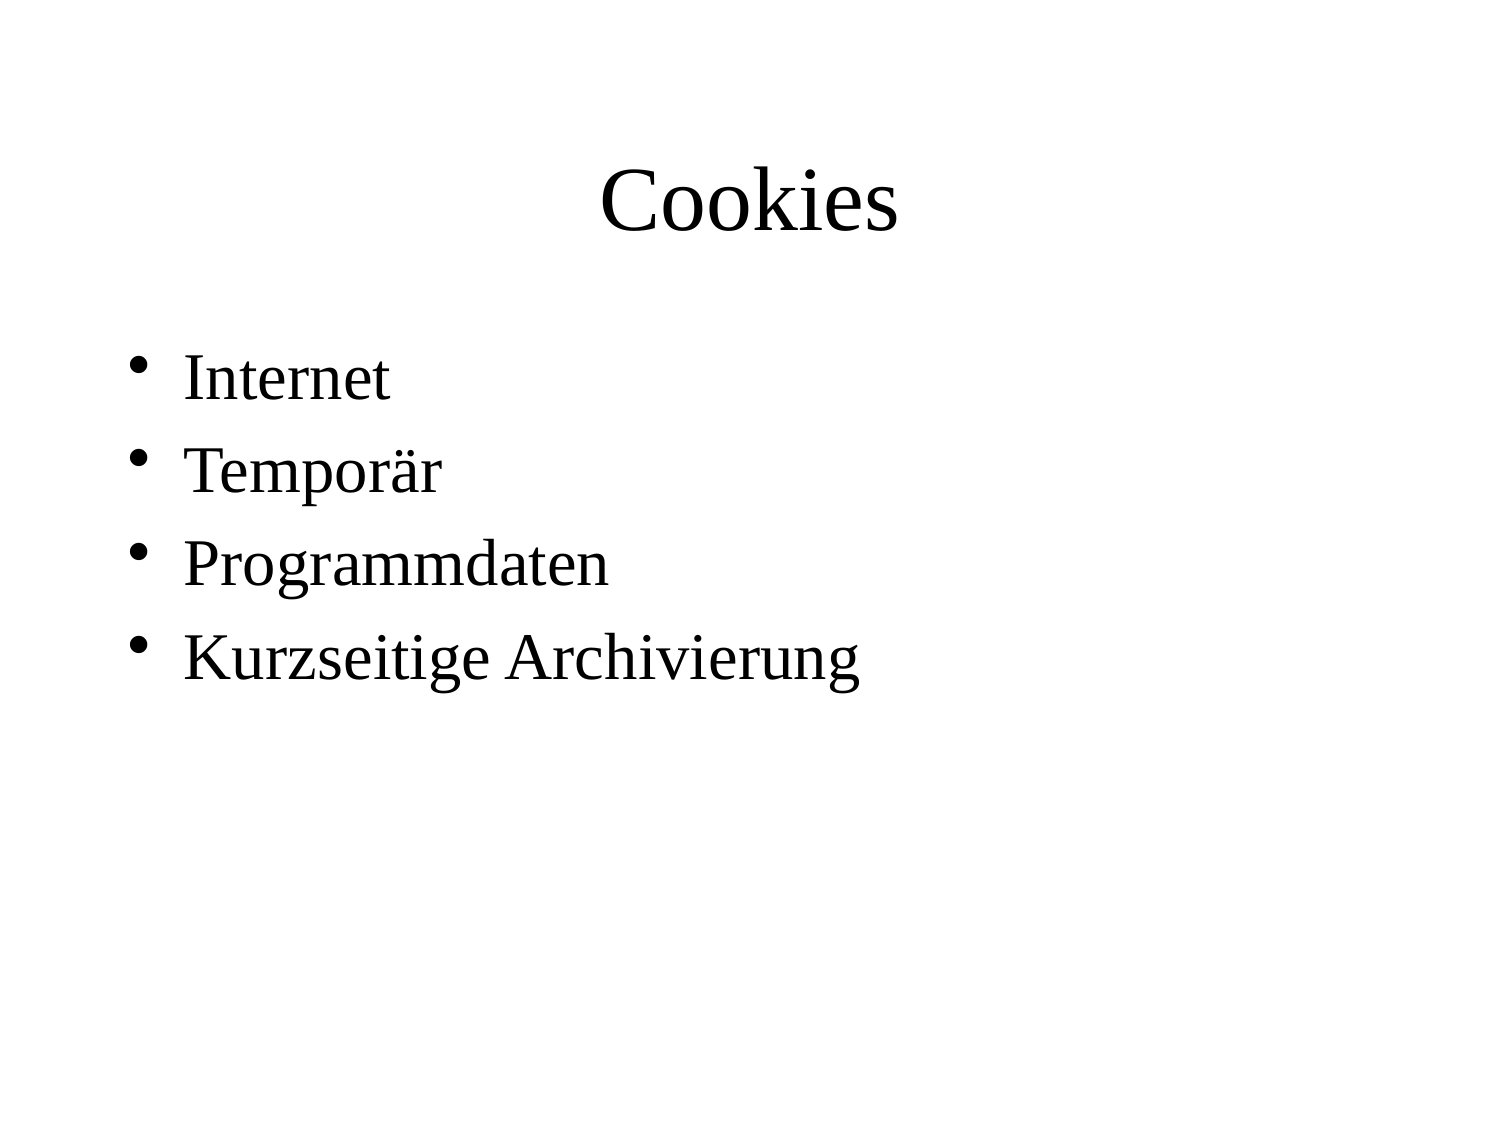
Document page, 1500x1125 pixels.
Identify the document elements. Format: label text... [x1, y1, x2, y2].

title Cookies [112, 99, 1388, 288]
list Internet Temporär Programmdaten Kurzseitige Archivierung [112, 324, 1388, 1001]
